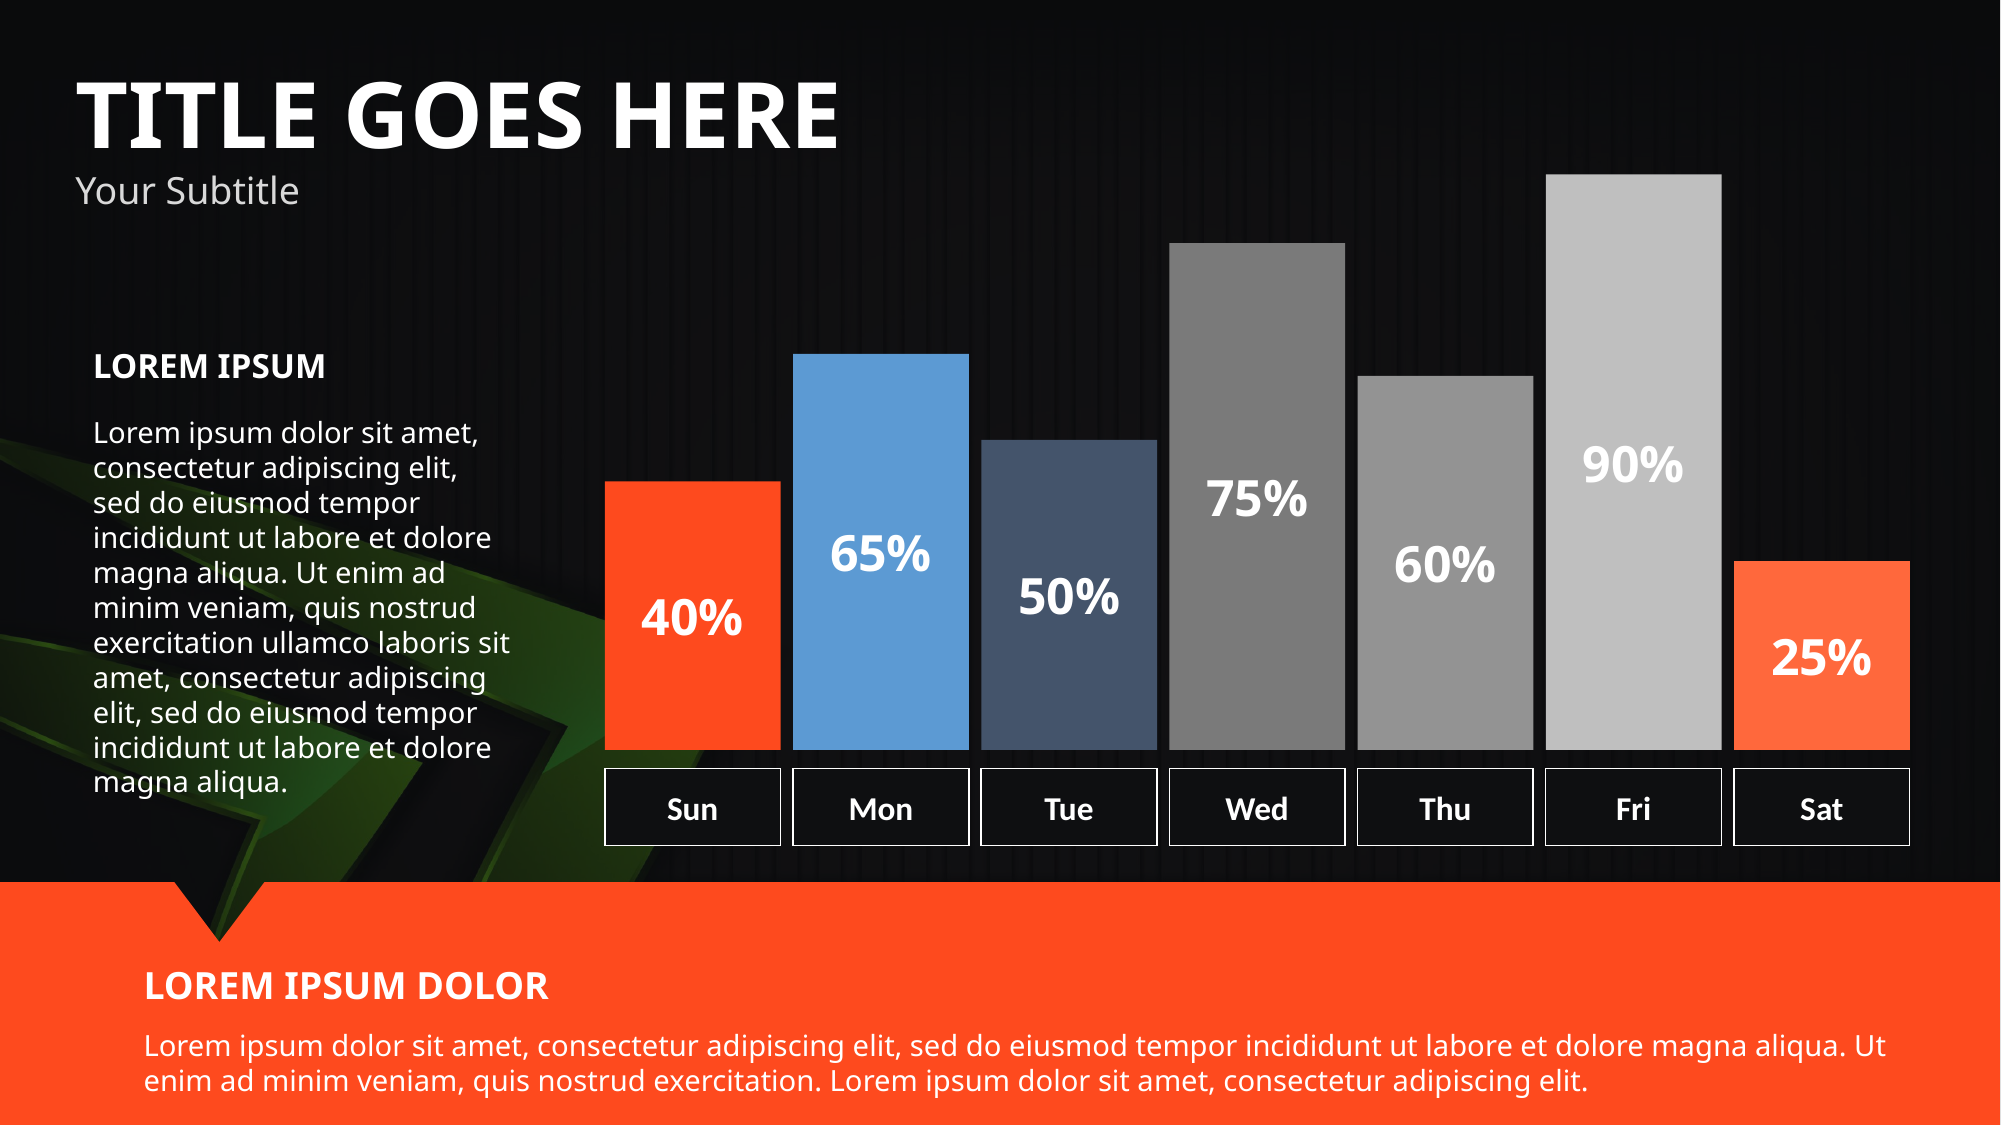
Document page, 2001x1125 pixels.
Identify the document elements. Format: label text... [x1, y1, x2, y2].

text_box 65% [793, 353, 969, 750]
text_box 75% [1169, 243, 1346, 750]
text_box Thu [1357, 768, 1534, 846]
text_box Sun [604, 768, 781, 846]
text_box Wed [1169, 768, 1346, 846]
text_box 25% [1734, 561, 1910, 750]
text_box [0, 881, 2000, 1125]
text_box LOREM IPSUM Lorem ipsum dolor sit amet, consectetur adipiscing elit, sed do eiusmod tempor incididunt ut labore et dolore magna aliqua. Ut enim ad minim veniam, quis nostrud exercitation ullamco laboris sit amet, consectetur adipiscing elit, sed do eiusmod tempor incididunt ut labore et dolore magna aliqua. [78, 337, 529, 807]
text_box 40% [604, 481, 781, 750]
text_box 50% [981, 439, 1158, 750]
text_box 60% [1357, 375, 1534, 750]
text_box 90% [1545, 174, 1722, 750]
text_box LOREM IPSUM DOLOR Lorem ipsum dolor sit amet, consectetur adipiscing elit, sed do eiusmod tempor incididunt ut labore et dolore magna aliqua. Ut enim ad minim veniam, quis nostrud exercitation. Lorem ipsum dolor sit amet, consectetur adipiscing elit. [128, 954, 1940, 1105]
text_box Fri [1545, 768, 1722, 846]
text_box Tue [981, 768, 1157, 846]
text_box TITLE GOES HERE Your Subtitle [60, 49, 1036, 220]
text_box Mon [792, 768, 969, 846]
text_box Sat [1733, 768, 1910, 846]
